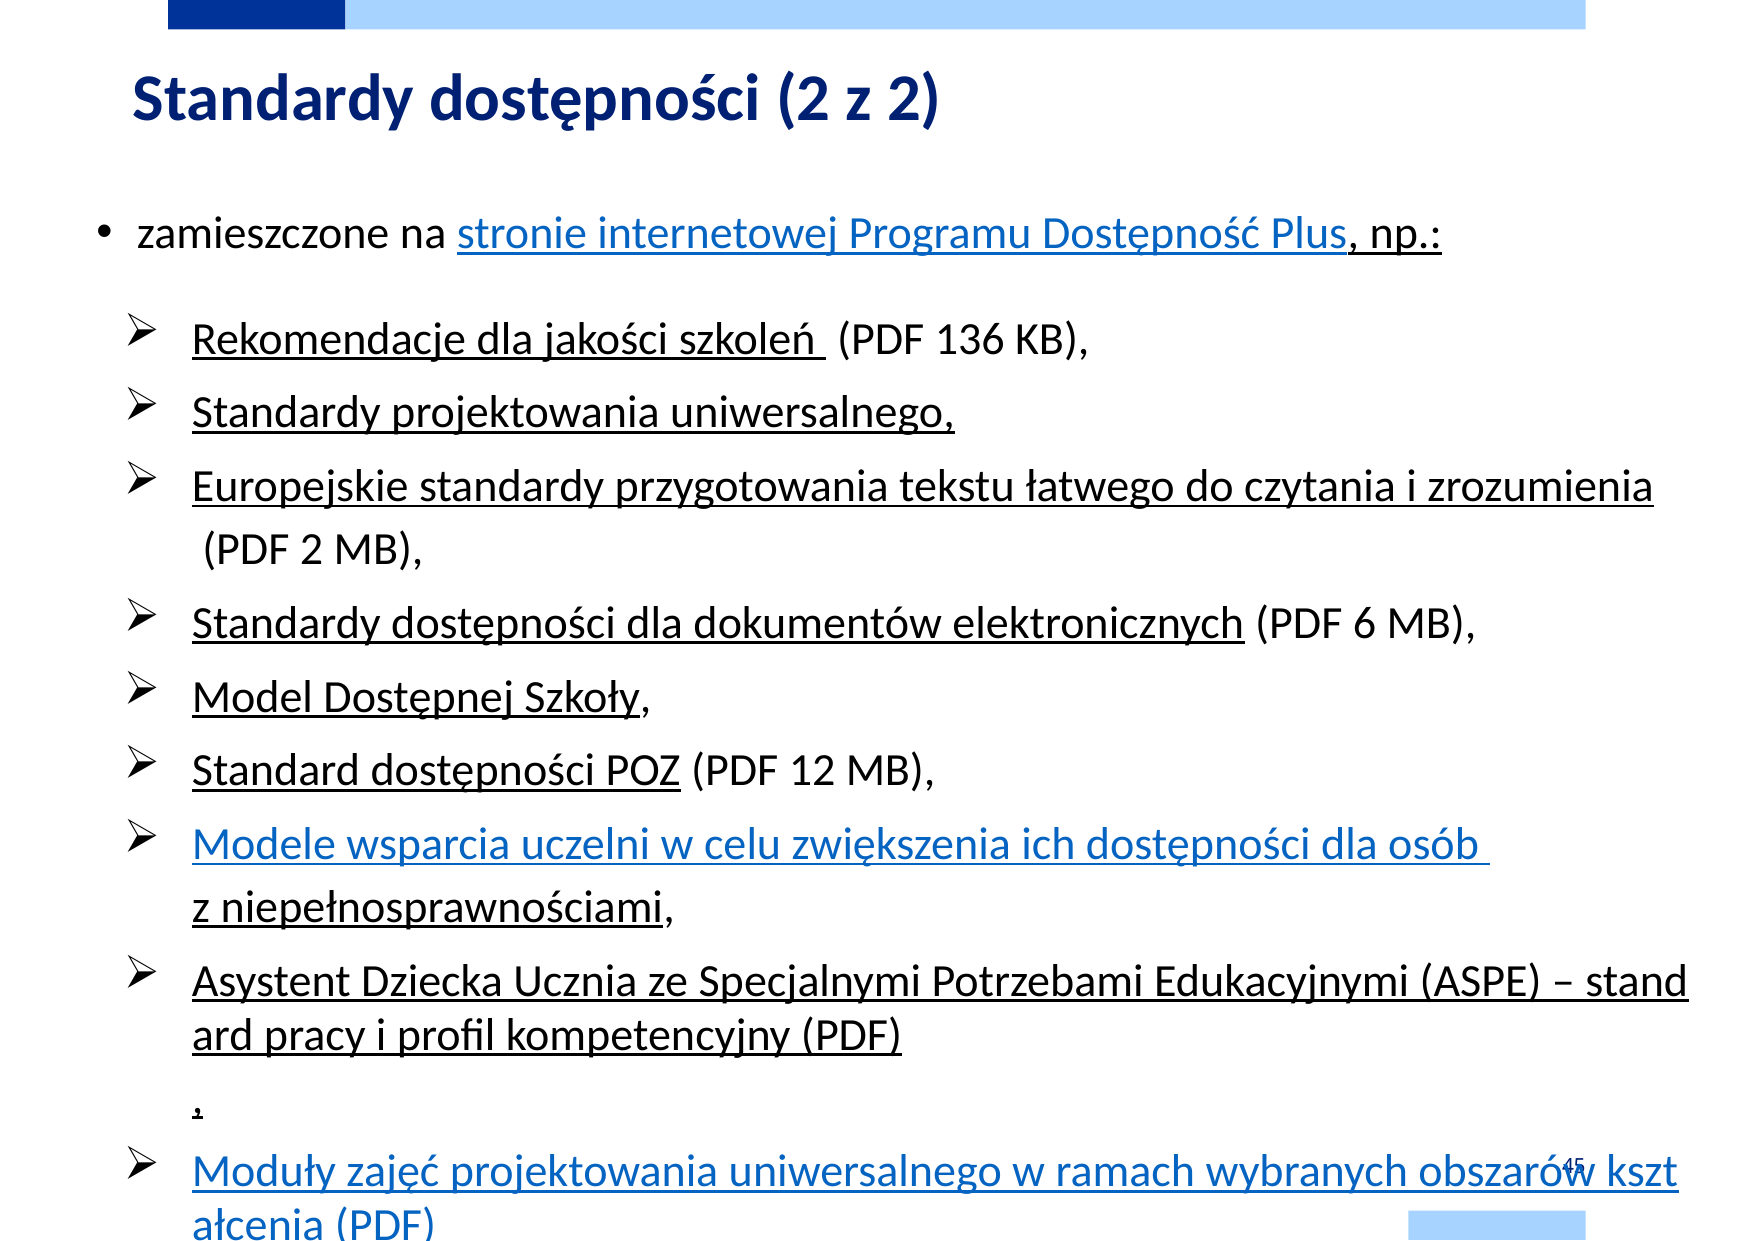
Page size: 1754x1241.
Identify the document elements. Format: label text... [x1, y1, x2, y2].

list zamieszczone na stronie internetowej Programu Dostępność Plus, np.: Rekomendacje dla jakości szkoleń (PDF 136 KB), Standardy projektowania uniwersalnego, Europejskie standardy przygotowania tekstu łatwego do czytania i zrozumienia (PDF 2 MB), Standardy dostępności dla dokumentów elektronicznych (PDF 6 MB), Model Dostępnej Szkoły, Standard dostępności POZ (PDF 12 MB), Modele wsparcia uczelni w celu zwiększenia ich dostępności dla osób z niepełnosprawnościami, Asystent Dziecka Ucznia ze Specjalnymi Potrzebami Edukacyjnymi (ASPE) – standard pracy i profil kompetencyjny (PDF), Moduły zajęć projektowania uniwersalnego w ramach wybranych obszarów kształcenia (PDF) [55, 194, 1698, 1152]
slide_number 45 [1408, 1151, 1586, 1182]
title Standardy dostępności (2 z 2) [132, 59, 1622, 194]
